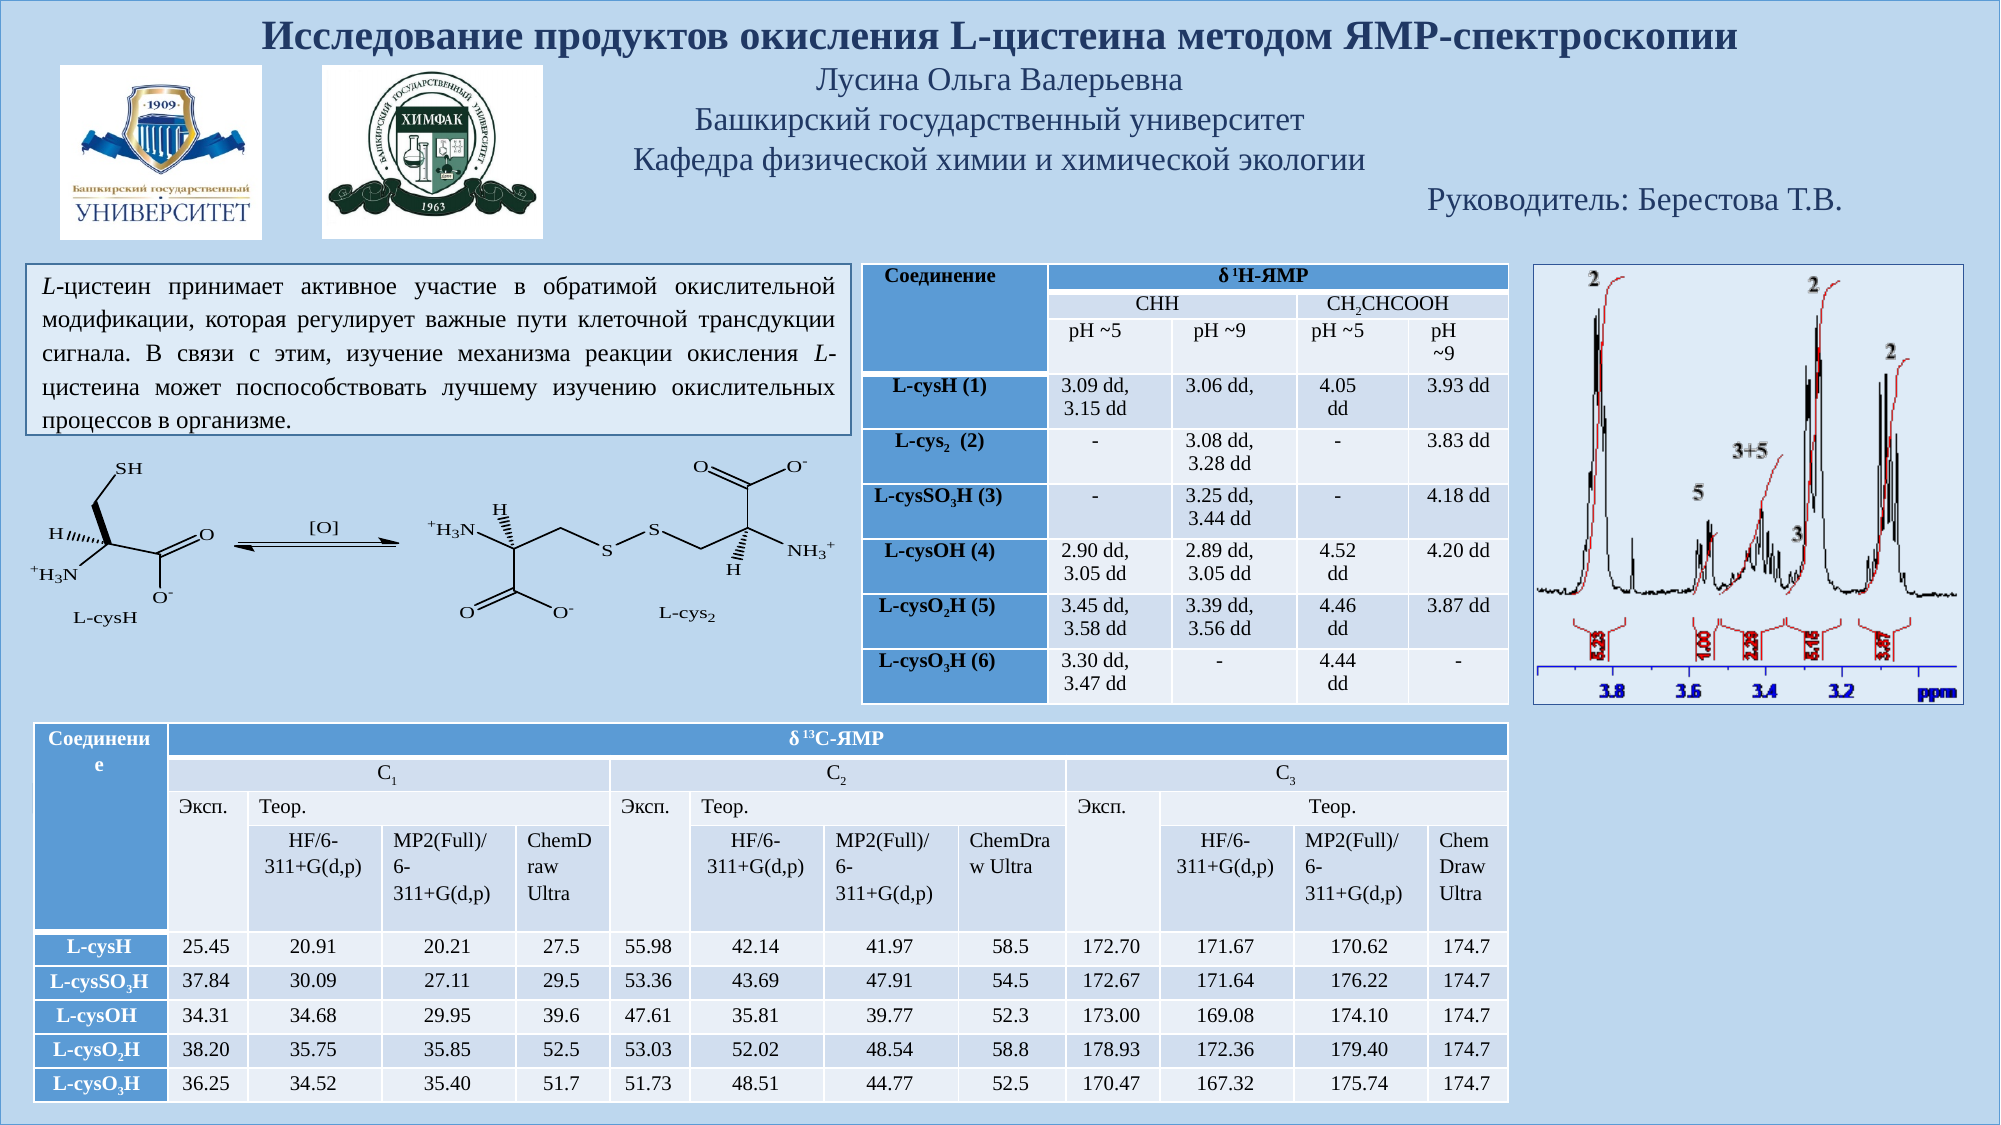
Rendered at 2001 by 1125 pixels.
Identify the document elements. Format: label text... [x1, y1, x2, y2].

table_cell 35.75 [249, 1035, 381, 1067]
table_cell 171.67 [1161, 933, 1293, 965]
table_cell 27.5 [517, 933, 609, 965]
table_cell 44.77 [825, 1069, 958, 1101]
table_cell 58.8 [959, 1035, 1065, 1067]
table_cell 4.18 dd [1409, 485, 1508, 538]
table_cell Теор. [691, 792, 1065, 825]
table_cell 4.44 dd [1298, 650, 1408, 703]
table_cell 52.02 [691, 1035, 823, 1067]
table_cell 29.5 [517, 967, 609, 999]
table_cell 35.81 [691, 1001, 823, 1033]
table_cell 3.25 dd, 3.44 dd [1173, 485, 1296, 538]
table_cell Эксп. [611, 792, 689, 931]
table_cell 51.73 [611, 1069, 689, 1101]
table_cell Теор. [249, 792, 609, 825]
table_header Соединение [863, 265, 1047, 371]
table_cell L-cysH (1) [863, 377, 1047, 428]
table_cell 34.31 [169, 1001, 247, 1033]
table_cell - [1173, 650, 1296, 703]
table_cell 20.91 [249, 933, 381, 965]
table_cell СН2СНСООН [1298, 295, 1508, 318]
table_header δ 1Н-ЯМР [1049, 265, 1508, 289]
table_cell рН ⁓9 [1409, 320, 1508, 373]
table_cell рН ⁓5 [1049, 320, 1171, 373]
table_cell - [1298, 485, 1408, 538]
table_cell 35.40 [383, 1069, 515, 1101]
table_cell 37.84 [169, 967, 247, 999]
table_cell 2.89 dd, 3.05 dd [1173, 540, 1296, 593]
table_cell 53.03 [611, 1035, 689, 1067]
table_cell MP2(Full)/6-311+G(d,p) [1295, 826, 1427, 931]
table_cell 42.14 [691, 933, 823, 965]
table_cell MP2(Full)/6-311+G(d,p) [383, 826, 515, 931]
table_cell 29.95 [383, 1001, 515, 1033]
table_header Соединение [35, 724, 167, 929]
table_cell - [1298, 430, 1408, 483]
table_cell 3.08 dd, 3.28 dd [1173, 430, 1296, 483]
table_cell HF/6-311+G(d,p) [691, 826, 823, 931]
table_cell - [1409, 650, 1508, 703]
table_cell 175.74 [1295, 1069, 1427, 1101]
table_cell ChemDraw Ultra [959, 826, 1065, 931]
table_cell 51.7 [517, 1069, 609, 1101]
table_cell 36.25 [169, 1069, 247, 1101]
table_cell L-cysSO3H [35, 967, 167, 999]
table_cell С2 [611, 760, 1065, 791]
text_box L-цистеин принимает активное участие в обратимой окислительной модификации, которая регулирует важные пути клеточной трансдукции сигнала. В связи с этим, изучение механизма реакции окисления L-цистеина может поспособствовать лучшему изучению окислительных процессов в организме. [25, 263, 852, 436]
table_cell Теор. [1161, 792, 1507, 825]
table_cell 172.70 [1067, 933, 1159, 965]
table_cell 174.7 [1429, 1001, 1507, 1033]
table_cell 34.52 [249, 1069, 381, 1101]
table_cell 3.87 dd [1409, 595, 1508, 648]
table_cell 39.77 [825, 1001, 958, 1033]
table_cell HF/6-311+G(d,p) [1161, 826, 1293, 931]
table_cell рН ⁓5 [1298, 320, 1408, 373]
table_cell 53.36 [611, 967, 689, 999]
table_cell L-cysOH [35, 1001, 167, 1033]
table_cell L-cysOH (4) [863, 540, 1047, 593]
table_cell - [1049, 430, 1171, 483]
table_cell 173.00 [1067, 1001, 1159, 1033]
table_cell MP2(Full)/6-311+G(d,p) [825, 826, 958, 931]
table_cell 39.6 [517, 1001, 609, 1033]
table_cell 55.98 [611, 933, 689, 965]
table_cell Эксп. [1067, 792, 1159, 931]
table_cell 41.97 [825, 933, 958, 965]
subtitle Исследование продуктов окисления L-цистеина методом ЯМР-спектроскопии Лусина Ольга Валерьевна Башкирский государственный университет Кафедра физической химии и химической экологии Руководитель: Берестова Т.В. [0, 0, 2000, 1125]
picture [60, 65, 262, 240]
table_cell HF/6-311+G(d,p) [249, 826, 381, 931]
table_cell - [1049, 485, 1171, 538]
table_cell 52.5 [517, 1035, 609, 1067]
table_cell Эксп. [169, 792, 247, 931]
table_cell 170.62 [1295, 933, 1427, 965]
table_cell 174.7 [1429, 1069, 1507, 1101]
table_cell 172.67 [1067, 967, 1159, 999]
table_cell 48.54 [825, 1035, 958, 1067]
table_cell 3.06 dd, [1173, 375, 1296, 428]
picture [322, 65, 543, 239]
table_cell 174.7 [1429, 1035, 1507, 1067]
picture [1533, 264, 1964, 705]
table_cell 174.7 [1429, 967, 1507, 999]
table_cell 27.11 [383, 967, 515, 999]
table_cell 52.5 [959, 1069, 1065, 1101]
table_cell 169.08 [1161, 1001, 1293, 1033]
table_cell 4.46 dd [1298, 595, 1408, 648]
table_cell 4.52 dd [1298, 540, 1408, 593]
table_header δ 13С-ЯМР [169, 724, 1507, 755]
table_cell 54.5 [959, 967, 1065, 999]
table_cell 4.05 dd [1298, 375, 1408, 428]
table_cell 178.93 [1067, 1035, 1159, 1067]
table_cell 4.20 dd [1409, 540, 1508, 593]
table_cell 174.7 [1429, 933, 1507, 965]
table_cell 38.20 [169, 1035, 247, 1067]
table_cell 48.51 [691, 1069, 823, 1101]
table_cell CHH [1049, 295, 1296, 318]
table_cell L-cysO3H [35, 1069, 167, 1101]
table_cell 3.39 dd, 3.56 dd [1173, 595, 1296, 648]
table_cell С1 [169, 760, 609, 791]
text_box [26, 457, 842, 631]
table_cell 3.83 dd [1409, 430, 1508, 483]
table_cell С3 [1067, 760, 1507, 791]
table_cell 174.10 [1295, 1001, 1427, 1033]
table_cell 170.47 [1067, 1069, 1159, 1101]
table_cell ChemDraw Ultra [517, 826, 609, 931]
table_cell 35.85 [383, 1035, 515, 1067]
table_cell 30.09 [249, 967, 381, 999]
table_cell 47.61 [611, 1001, 689, 1033]
table_cell L-cysO3H (6) [863, 650, 1047, 703]
table_cell 3.09 dd, 3.15 dd [1049, 375, 1171, 428]
table_cell 172.36 [1161, 1035, 1293, 1067]
table_cell 43.69 [691, 967, 823, 999]
table_cell 47.91 [825, 967, 958, 999]
table_cell 179.40 [1295, 1035, 1427, 1067]
table_cell 167.32 [1161, 1069, 1293, 1101]
table_cell 25.45 [169, 933, 247, 965]
table_cell 20.21 [383, 933, 515, 965]
table_cell 52.3 [959, 1001, 1065, 1033]
table_cell L-cysO2H [35, 1035, 167, 1067]
table_cell ChemDraw Ultra [1429, 826, 1507, 931]
table_cell 34.68 [249, 1001, 381, 1033]
table_cell 58.5 [959, 933, 1065, 965]
table_cell 176.22 [1295, 967, 1427, 999]
table_cell L-cys2 (2) [863, 430, 1047, 483]
table_cell L-cysSO3H (3) [863, 485, 1047, 538]
table_cell 3.30 dd, 3.47 dd [1049, 650, 1171, 703]
table_cell 3.45 dd, 3.58 dd [1049, 595, 1171, 648]
table_cell рН ⁓9 [1173, 320, 1296, 373]
table_cell L-cysO2H (5) [863, 595, 1047, 648]
table_cell 3.93 dd [1409, 375, 1508, 428]
table_cell 2.90 dd, 3.05 dd [1049, 540, 1171, 593]
table_cell L-cysH [35, 935, 167, 965]
table_cell 171.64 [1161, 967, 1293, 999]
